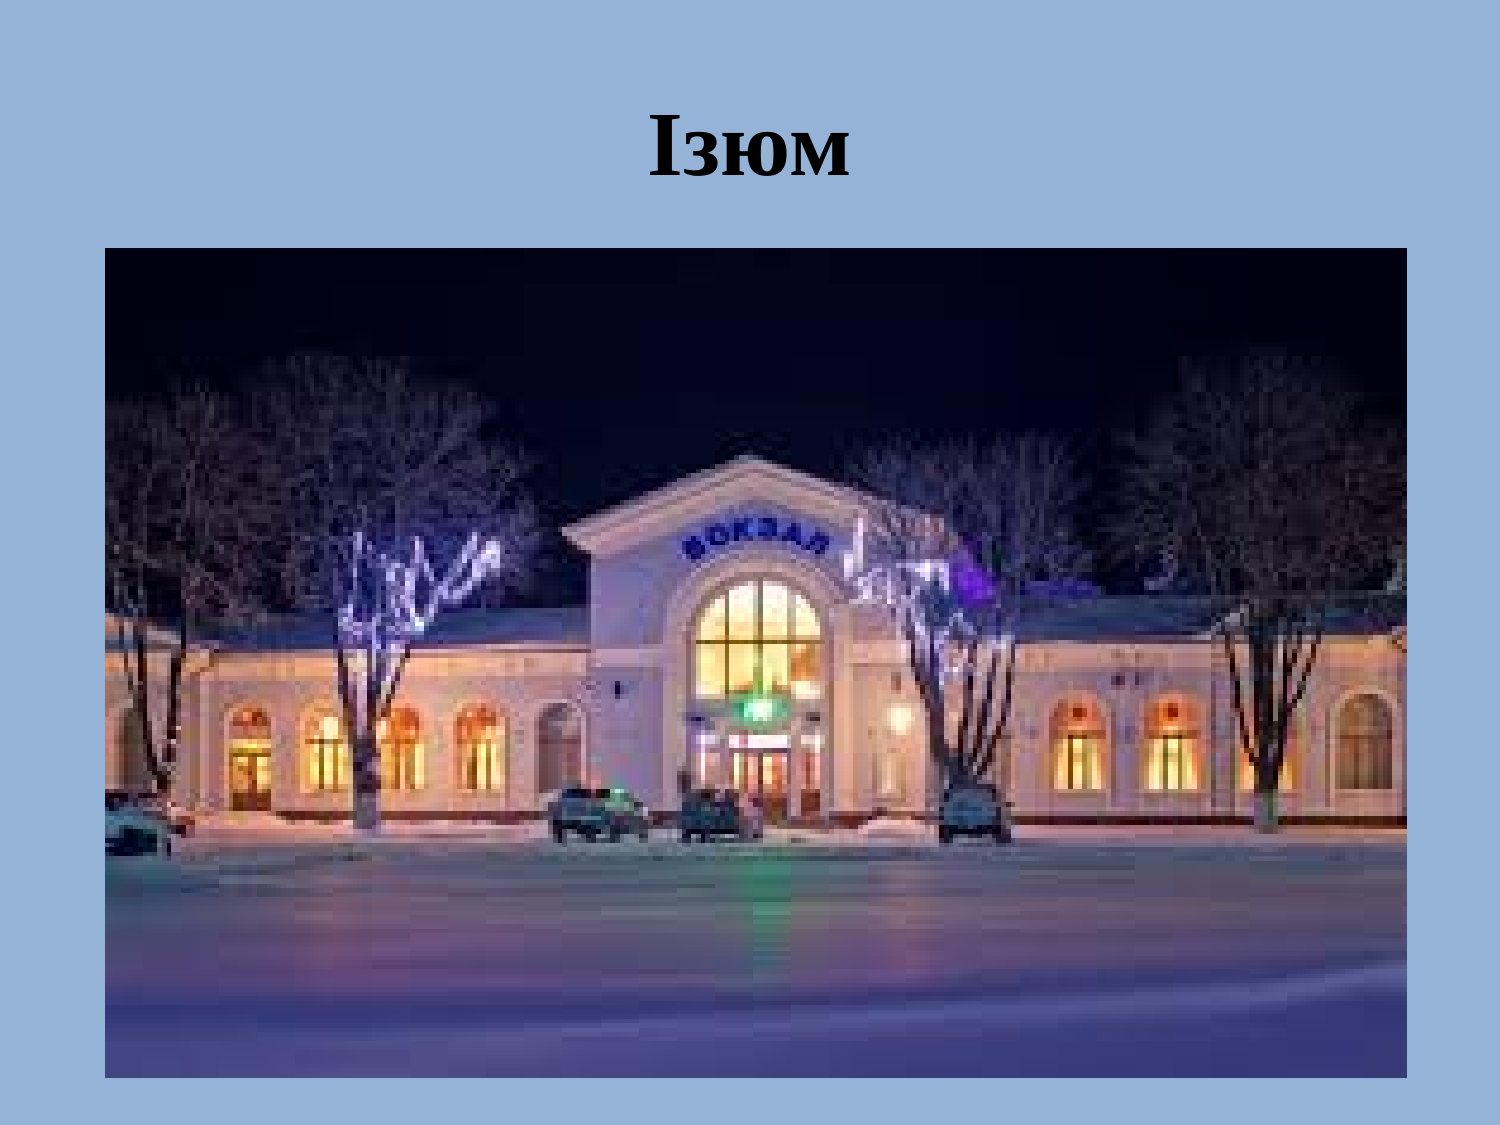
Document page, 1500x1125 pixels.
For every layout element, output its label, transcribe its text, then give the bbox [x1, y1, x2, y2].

picture [105, 247, 1407, 1079]
title Ізюм [75, 45, 1425, 233]
